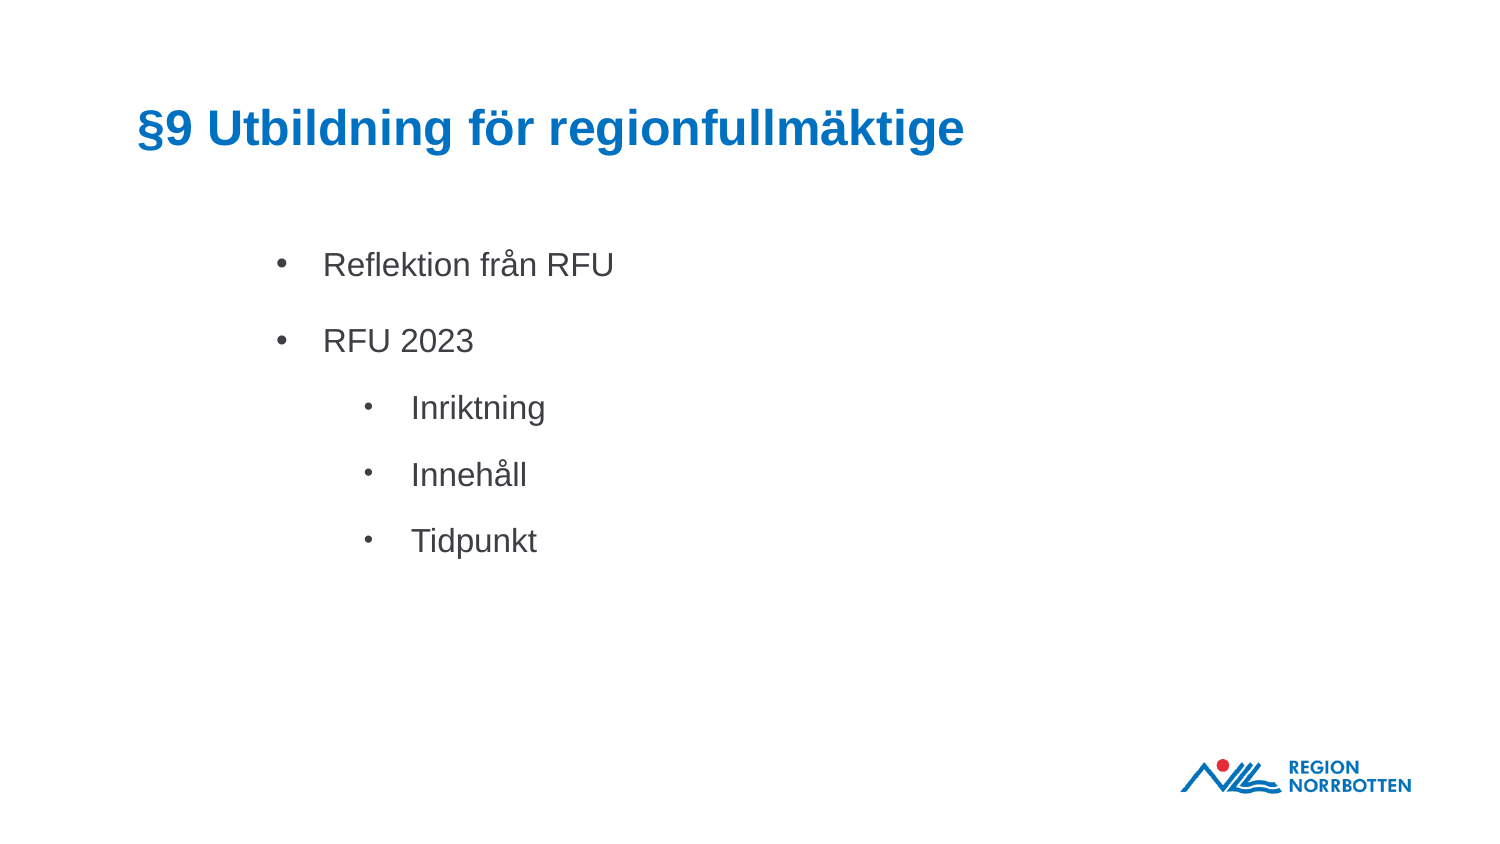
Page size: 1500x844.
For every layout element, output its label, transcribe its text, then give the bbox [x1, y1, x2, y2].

list Reflektion från RFU RFU 2023 Inriktning Innehåll Tidpunkt [261, 215, 1242, 716]
picture [1170, 749, 1423, 803]
title §9 Utbildning för regionfullmäktige [123, 26, 1210, 164]
